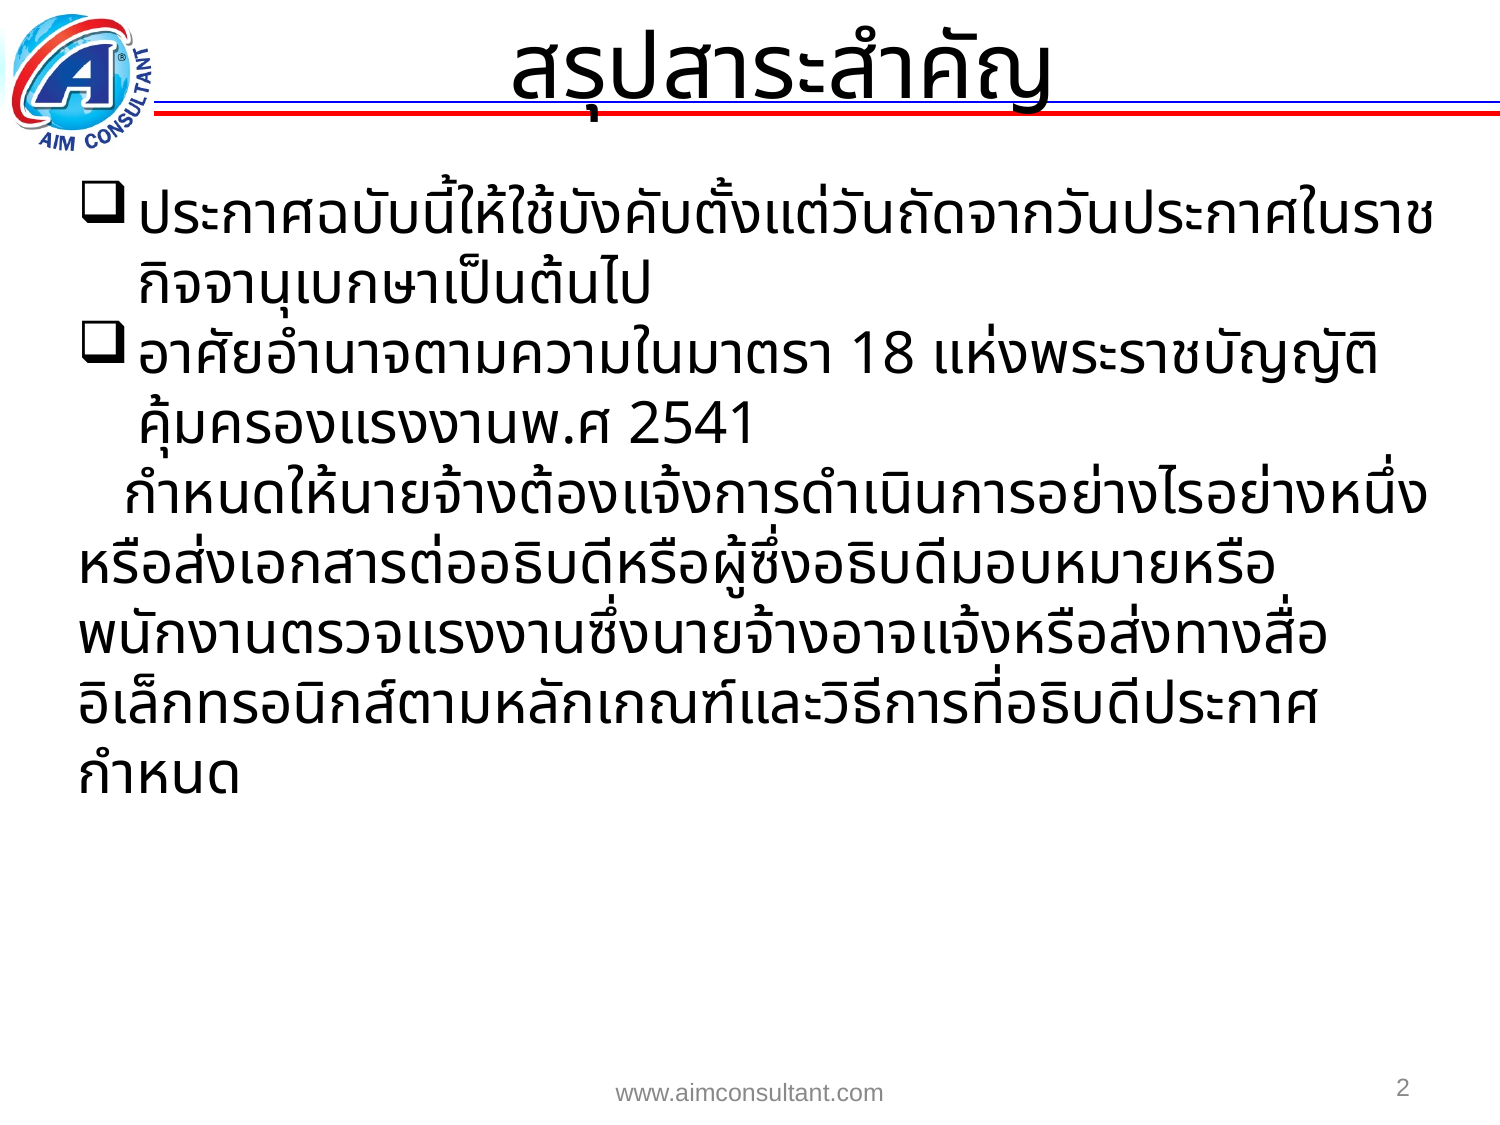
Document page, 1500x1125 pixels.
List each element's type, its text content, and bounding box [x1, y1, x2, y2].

text_box ประกาศฉบับนี้ให้ใช้บังคับตั้งแต่วันถัดจากวันประกาศในราชกิจจานุเบกษาเป็นต้นไป อาศัยอำนาจตามความในมาตรา 18 แห่งพระราชบัญญัติคุ้มครองแรงงานพ.ศ 2541 กำหนดให้นายจ้างต้องแจ้งการดำเนินการอย่างไรอย่างหนึ่งหรือส่งเอกสารต่ออธิบดีหรือผู้ซึ่งอธิบดีมอบหมายหรือพนักงานตรวจแรงงานซึ่งนายจ้างอาจแจ้งหรือส่งทางสื่ออิเล็กทรอนิกส์ตามหลักเกณฑ์และวิธีการที่อธิบดีประกาศกำหนด [34, 167, 1469, 813]
picture [5, 7, 154, 155]
slide_number 2 [1074, 1056, 1425, 1117]
text_box สรุปสาระสำคัญ [108, 0, 1459, 129]
footer www.aimconsultant.com [512, 1061, 988, 1122]
